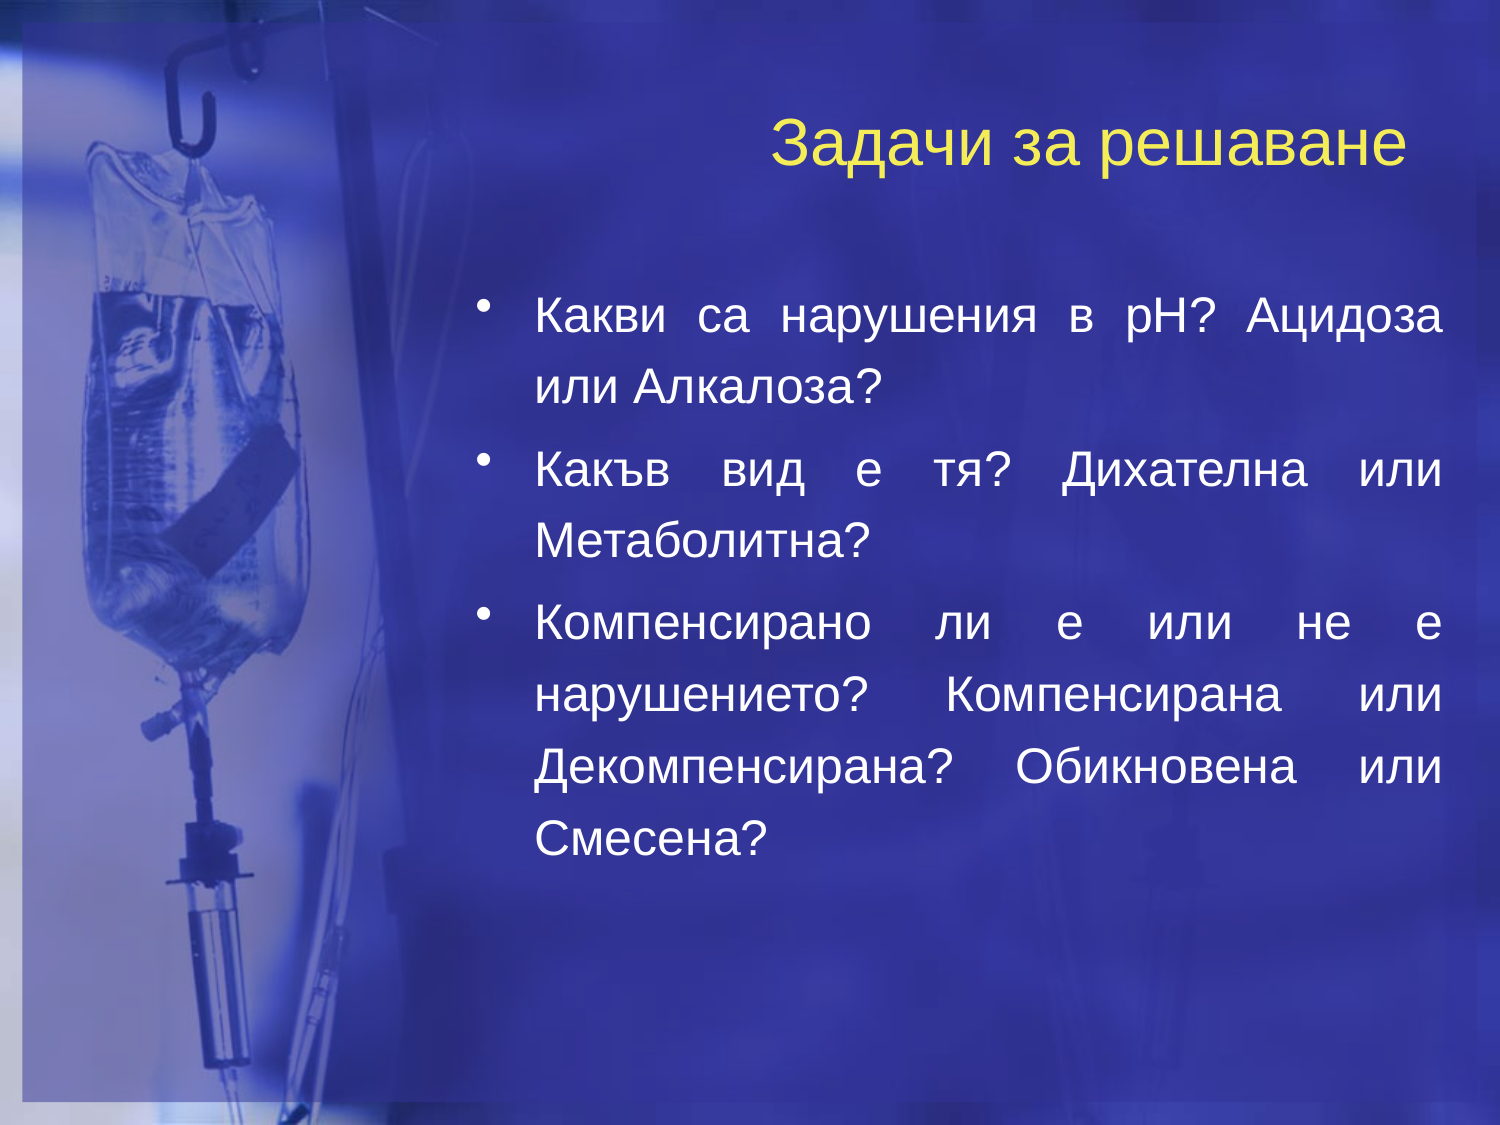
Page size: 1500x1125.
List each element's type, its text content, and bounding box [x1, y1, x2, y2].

list Какви са нарушения в pH? Ацидоза или Алкалоза? Какъв вид е тя? Дихателна или Метаболитна? Компенсирано ли е или не е нарушението? Компенсирана или Декомпенсирана? Обикновена или Смесена? [460, 262, 1459, 1006]
picture [0, 0, 1500, 1125]
title Задачи за решаване [74, 45, 1425, 233]
